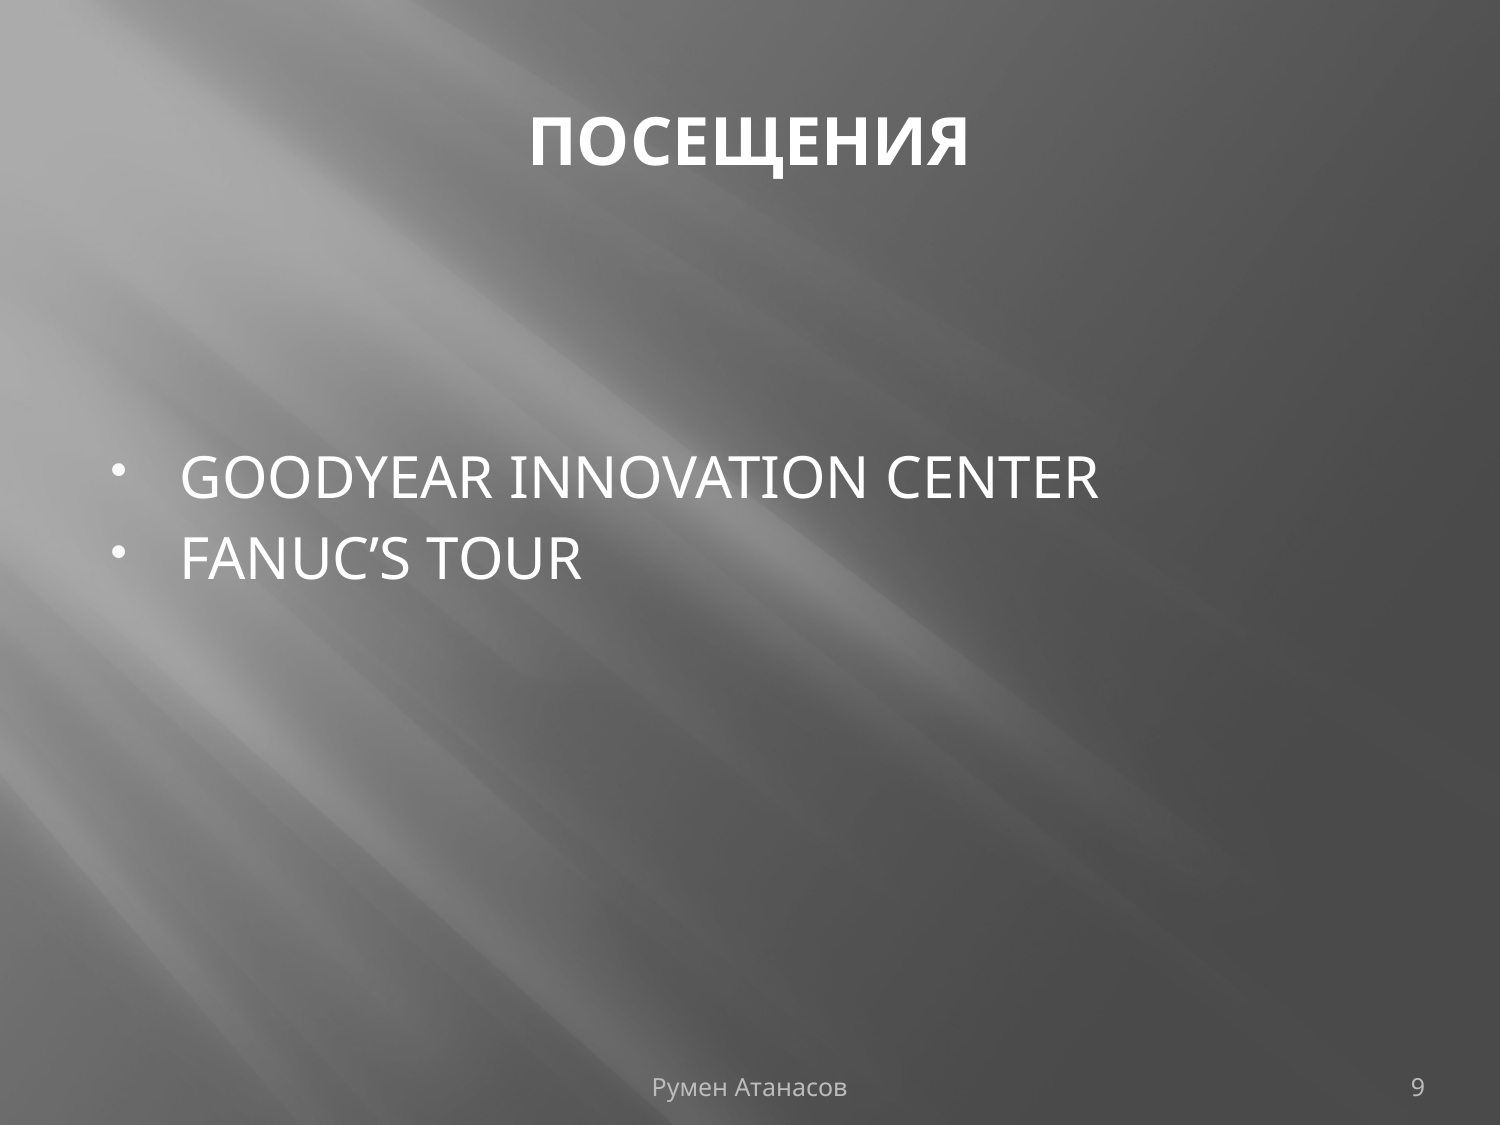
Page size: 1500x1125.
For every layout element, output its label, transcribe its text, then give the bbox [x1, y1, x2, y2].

slide_number 9 [1299, 1052, 1425, 1113]
title ПОСЕЩЕНИЯ [75, 45, 1425, 233]
list GOODYEAR INNOVATION CENTER FANUC’S TOUR [75, 432, 1425, 776]
footer Румен Атанасов [512, 1052, 988, 1113]
